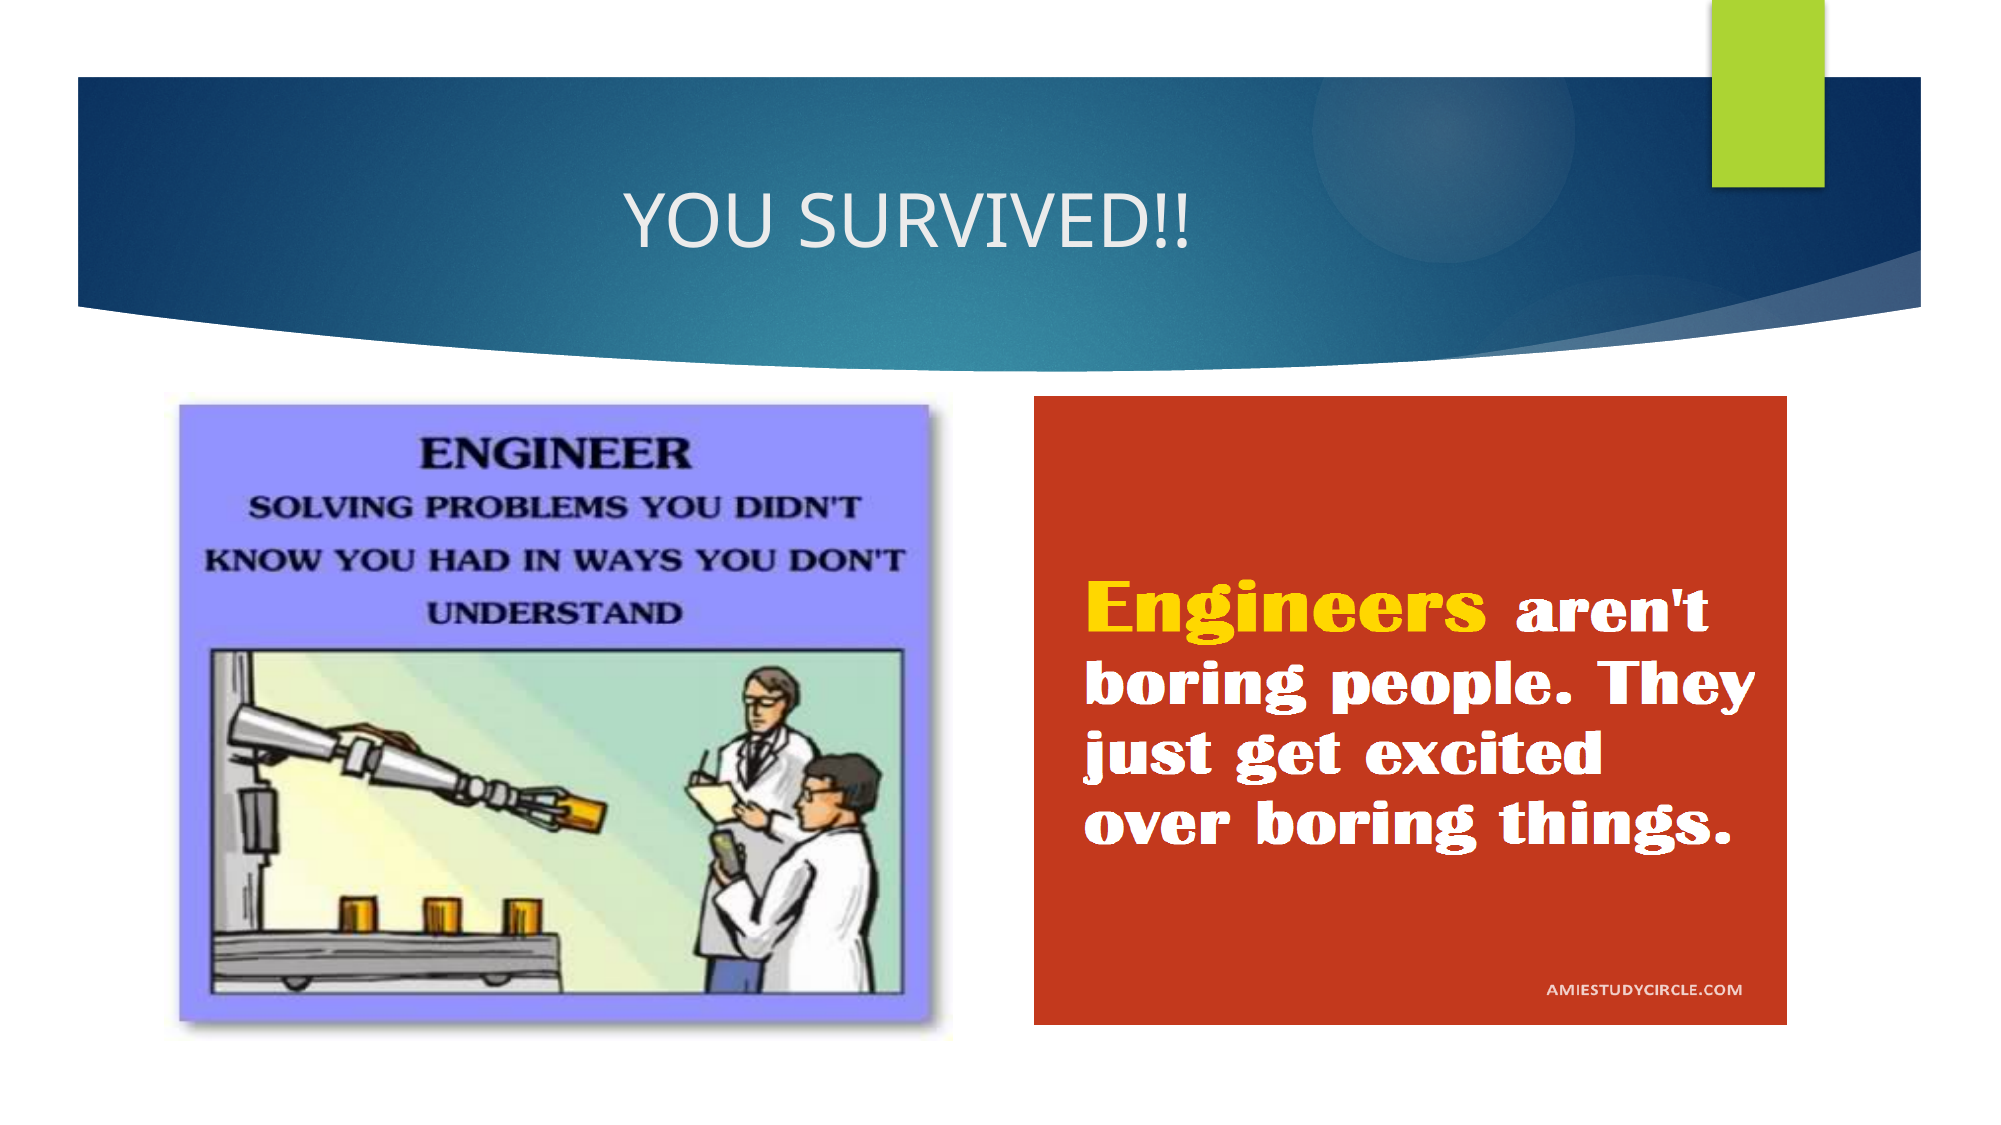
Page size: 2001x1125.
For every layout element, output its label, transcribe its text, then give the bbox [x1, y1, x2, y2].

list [1033, 395, 1787, 1025]
title YOU SURVIVED!! [189, 159, 1627, 276]
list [163, 392, 953, 1041]
